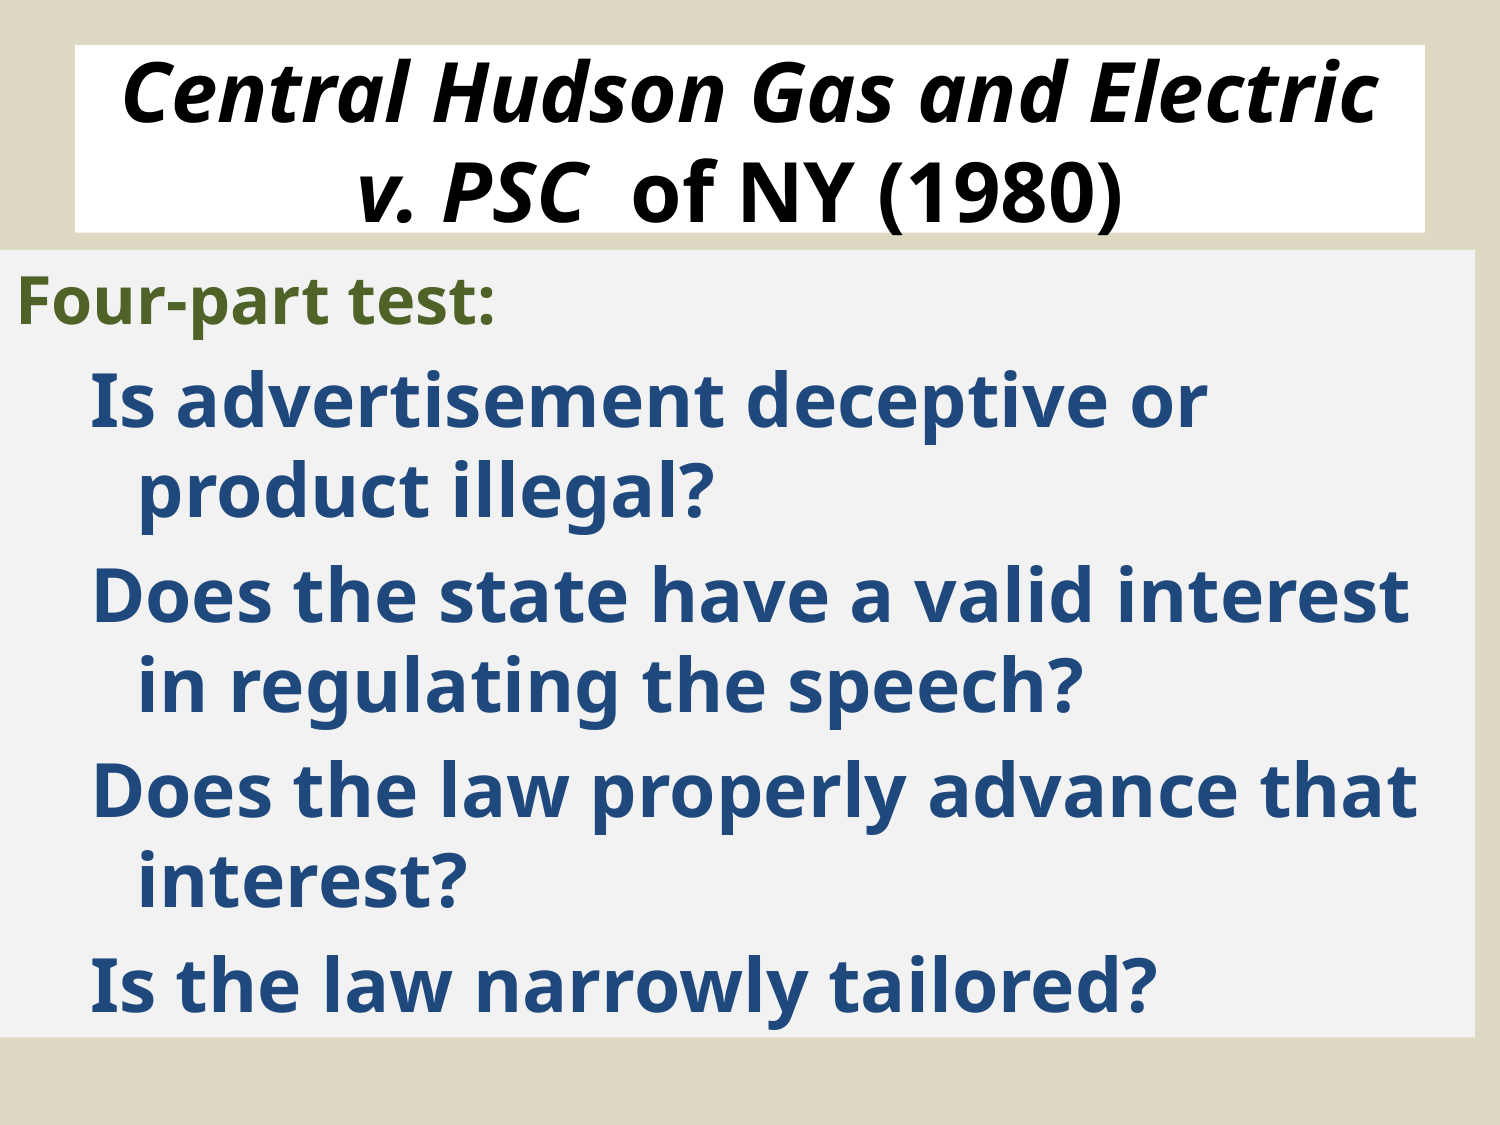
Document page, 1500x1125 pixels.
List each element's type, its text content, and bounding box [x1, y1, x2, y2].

title Central Hudson Gas and Electric v. PSC of NY (1980) [75, 45, 1425, 233]
list Four-part test: Is advertisement deceptive or product illegal? Does the state have a valid interest in regulating the speech? Does the law properly advance that interest? Is the law narrowly tailored? [0, 249, 1475, 1038]
